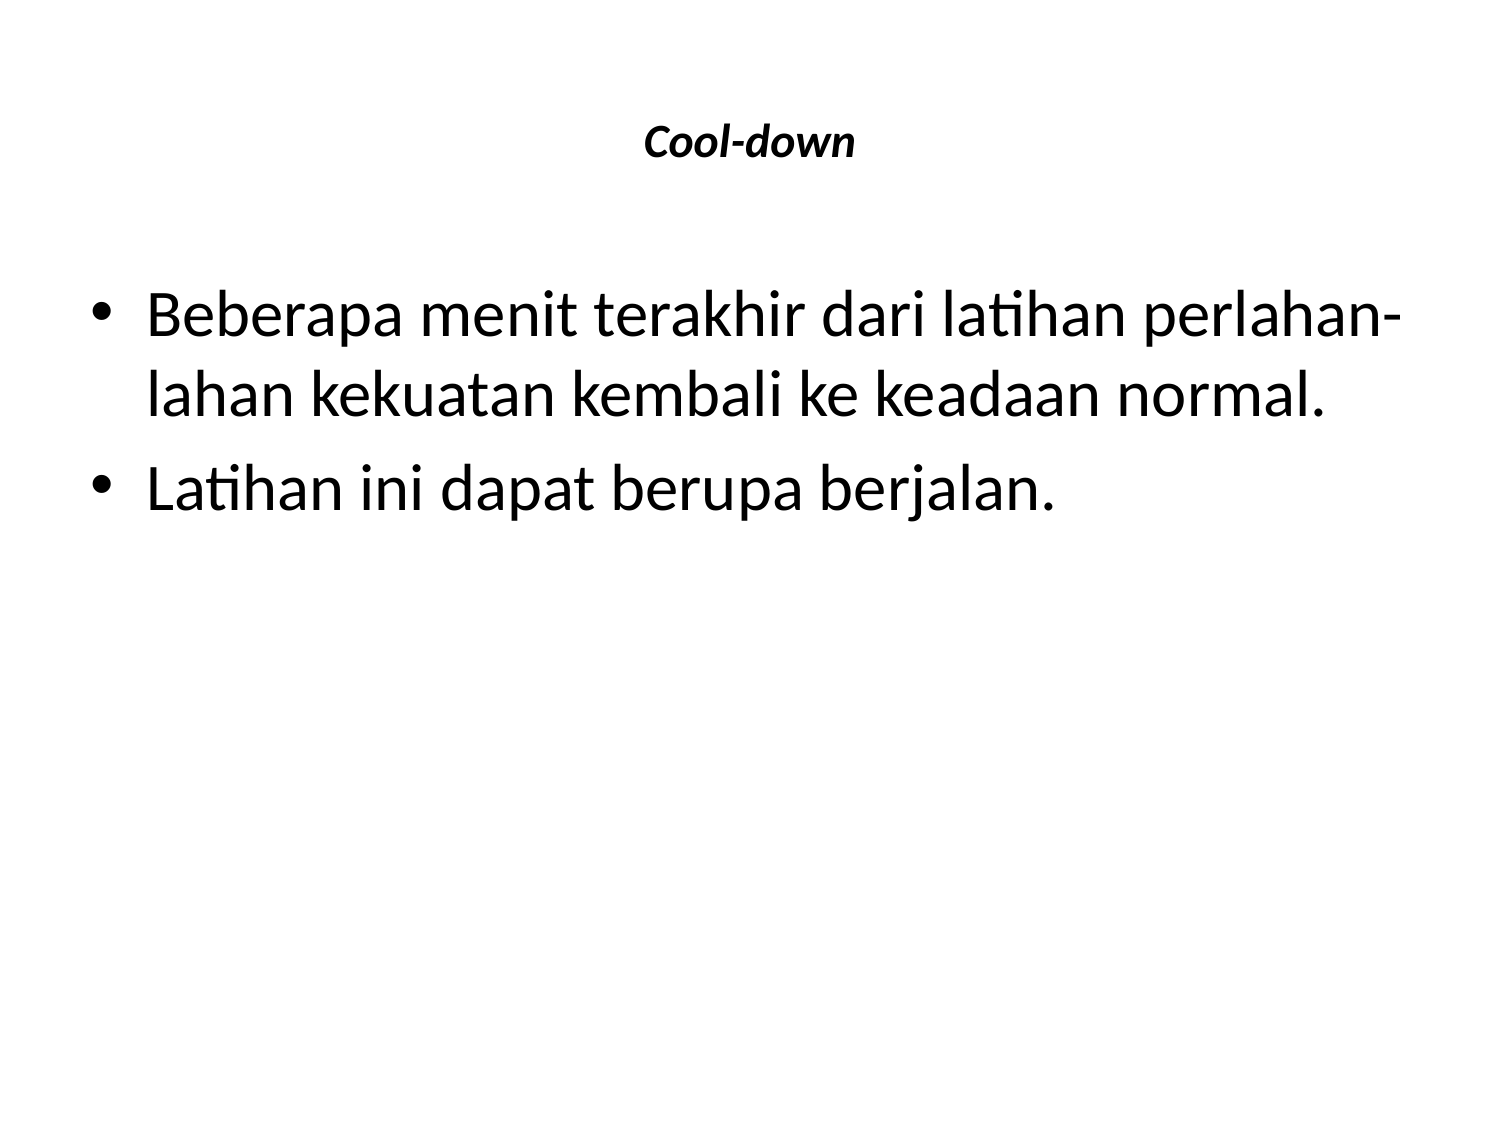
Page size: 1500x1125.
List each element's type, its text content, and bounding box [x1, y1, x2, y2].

title Cool-down [75, 45, 1425, 233]
list Beberapa menit terakhir dari latihan perlahan-lahan kekuatan kembali ke keadaan normal. Latihan ini dapat berupa berjalan. [75, 262, 1425, 1005]
